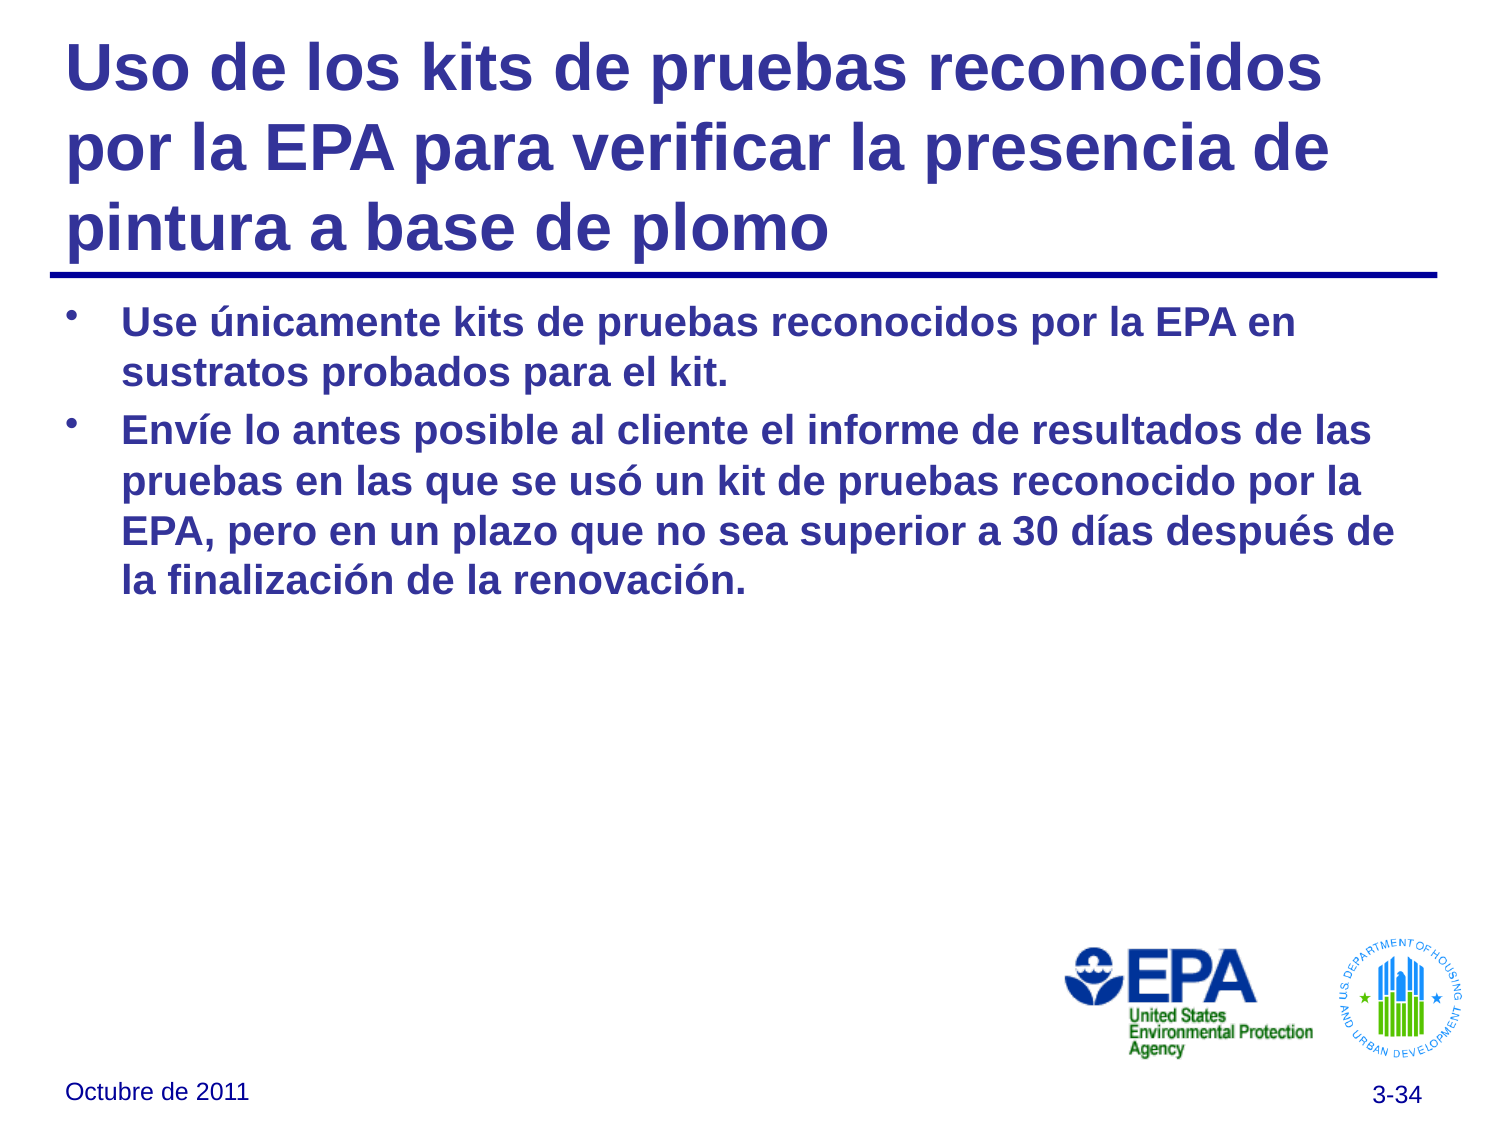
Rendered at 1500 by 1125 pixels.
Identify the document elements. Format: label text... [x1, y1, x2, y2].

list Use únicamente kits de pruebas reconocidos por la EPA en sustratos probados para el kit. Envíe lo antes posible al cliente el informe de resultados de las pruebas en las que se usó un kit de pruebas reconocido por la EPA, pero en un plazo que no sea superior a 30 días después de la finalización de la renovación. [49, 287, 1438, 988]
picture [1062, 988, 1319, 1064]
picture [1337, 937, 1463, 1059]
slide_number Octubre de 2011 [49, 1049, 363, 1125]
slide_number 3-34 [1124, 1049, 1438, 1125]
title Uso de los kits de pruebas reconocidos por la EPA para verificar la presencia de pintura a base de plomo [49, 49, 1438, 238]
